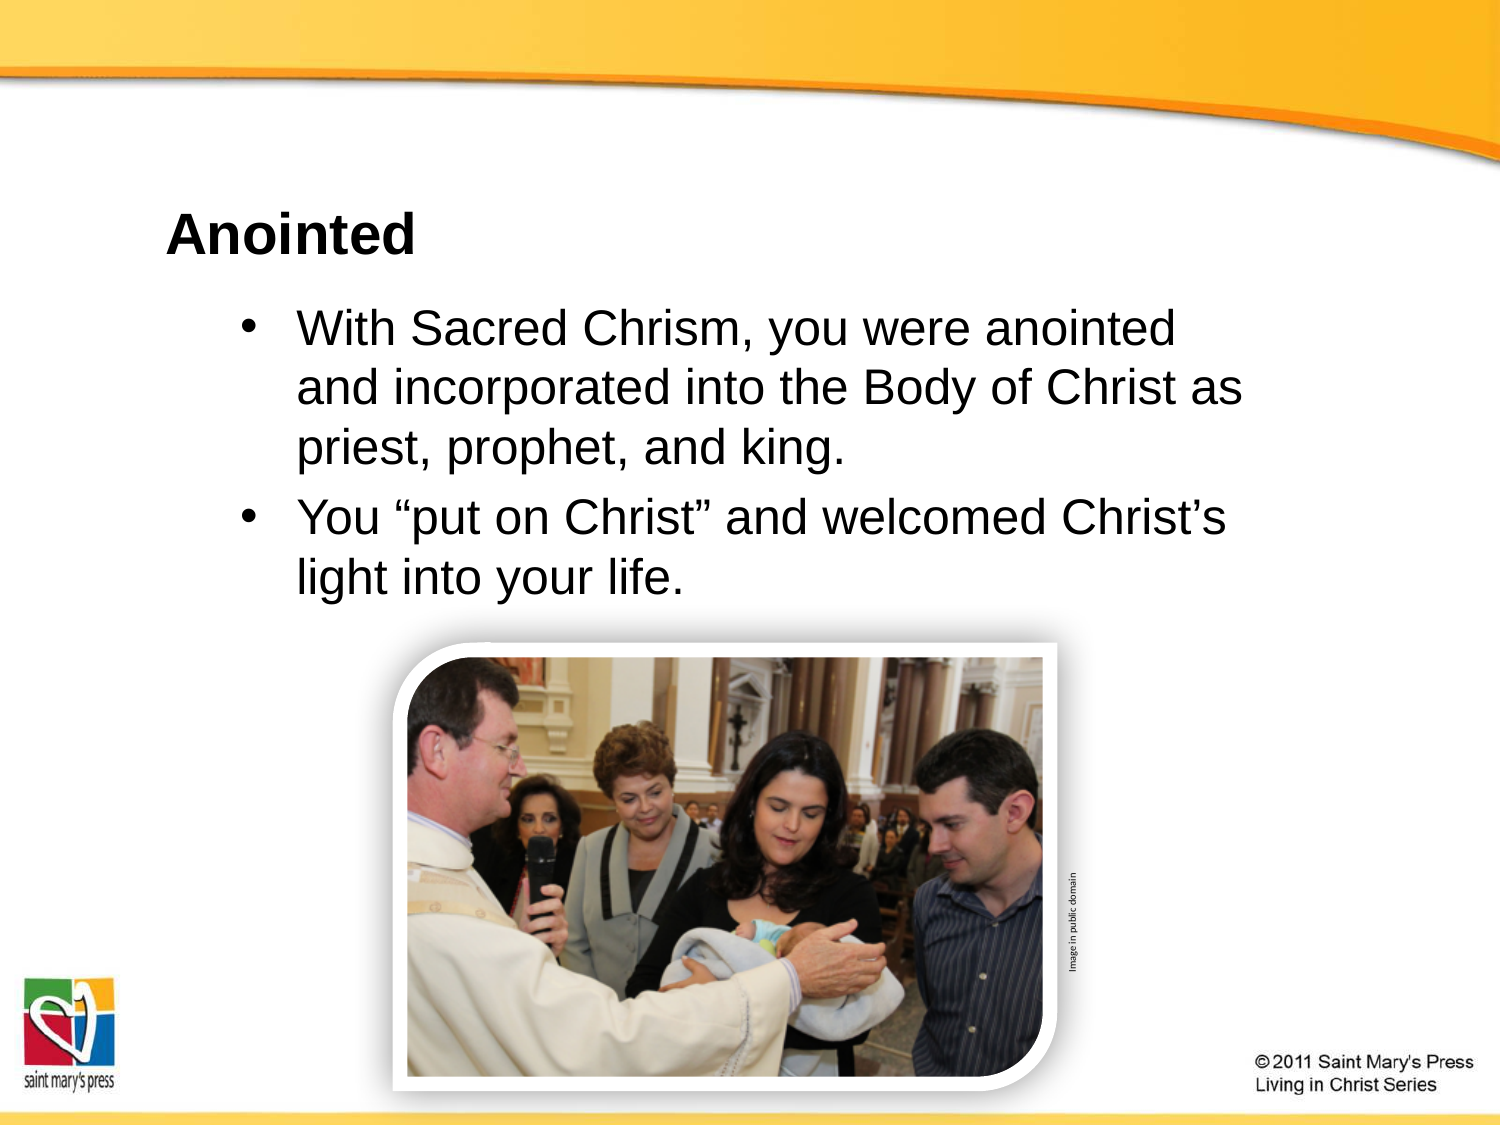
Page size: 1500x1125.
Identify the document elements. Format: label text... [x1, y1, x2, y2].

title Anointed [150, 187, 1500, 275]
list With Sacred Chrism, you were anointed and incorporated into the Body of Christ as priest, prophet, and king. You “put on Christ” and welcomed Christ’s light into your life. [225, 287, 1288, 1005]
picture [0, 0, 1500, 1125]
text_box Image in public domain [1057, 737, 1086, 988]
